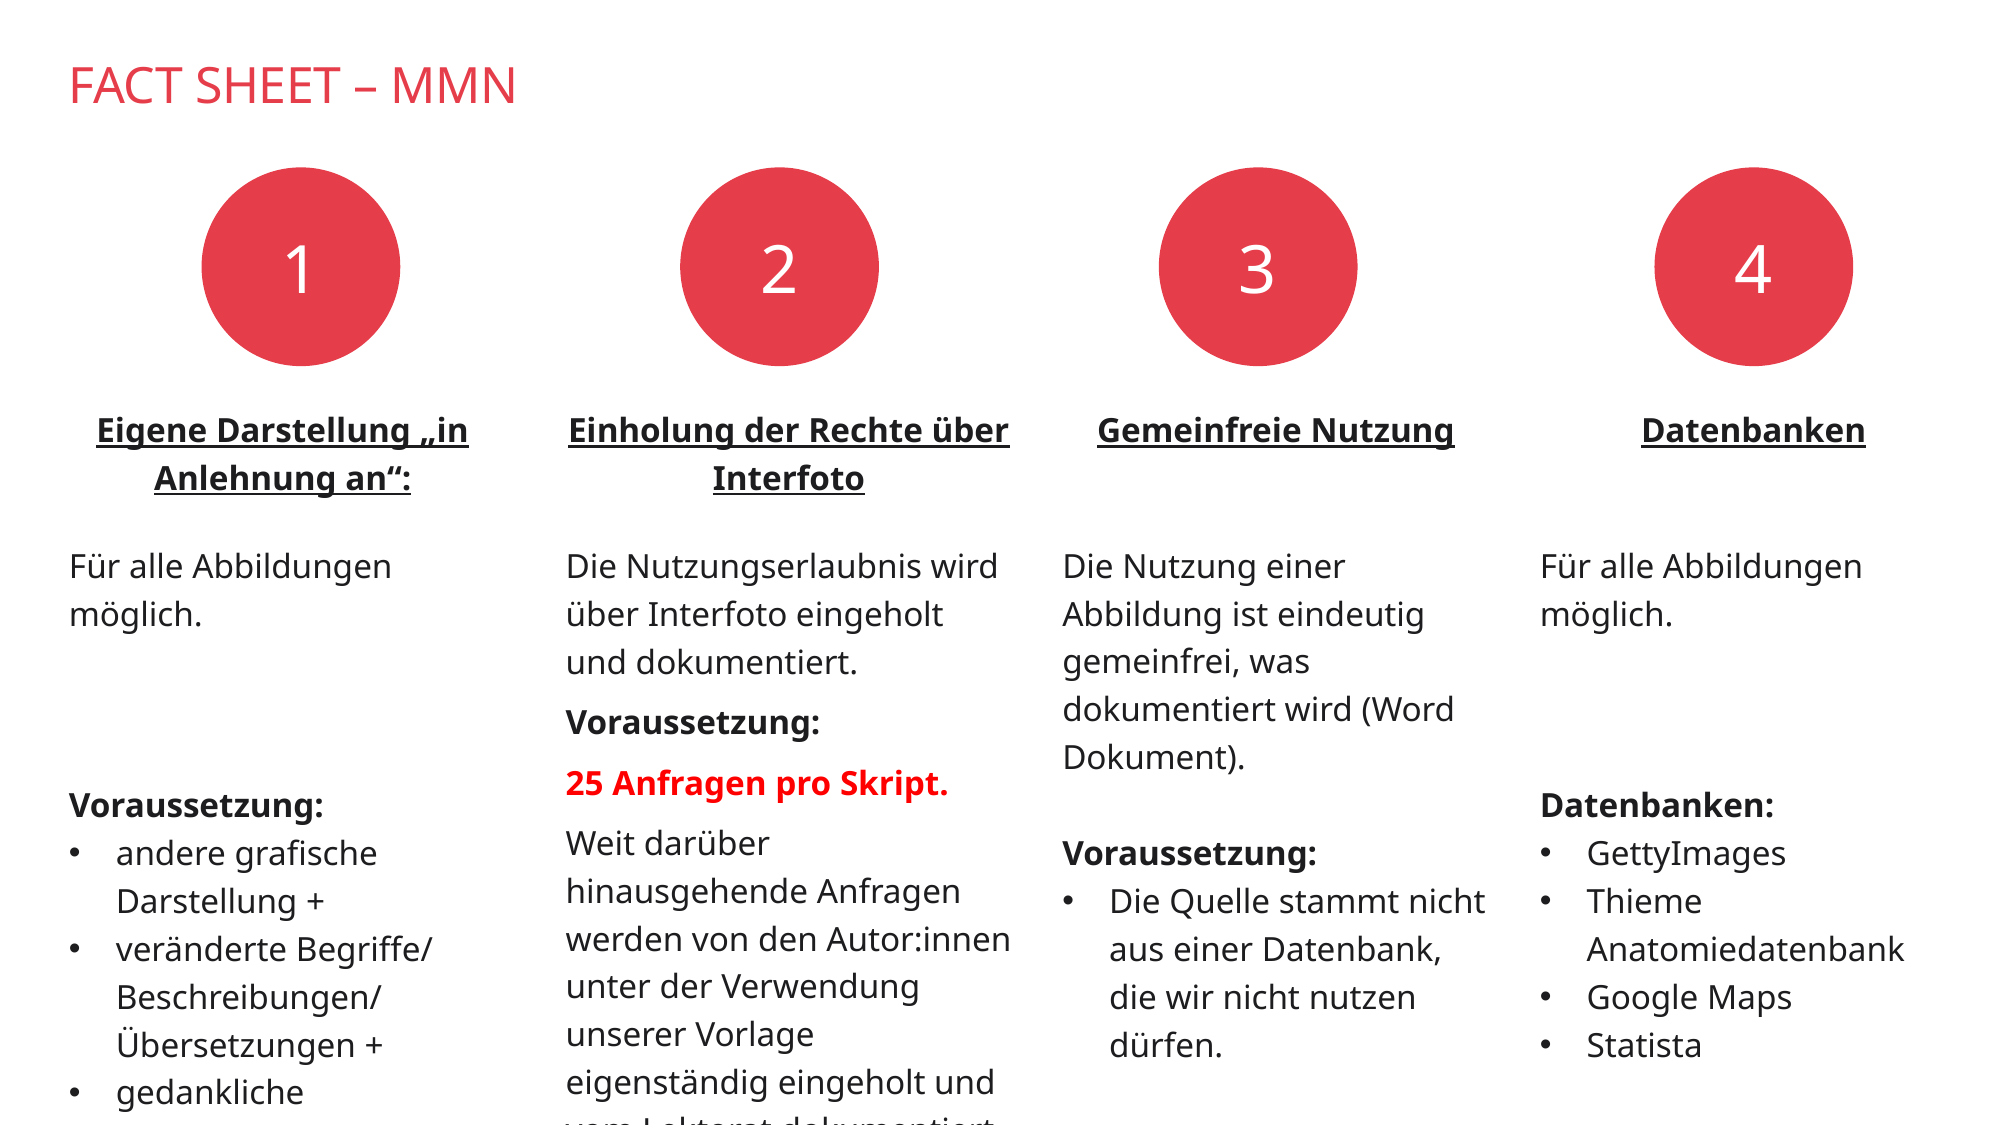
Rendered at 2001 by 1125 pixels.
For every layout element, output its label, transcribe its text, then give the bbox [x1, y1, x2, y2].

text_box 2 [679, 166, 880, 368]
text_box Datenbanken Für alle Abbildungen möglich. Datenbanken: GettyImages Thieme Anatomiedatenbank Google Maps Statista [1539, 401, 1968, 1064]
text_box 4 [1653, 166, 1855, 368]
text_box 3 [1157, 166, 1359, 368]
text_box 1 [200, 166, 402, 368]
text_box Eigene Darstellung „in Anlehnung an“: Für alle Abbildungen möglich. Voraussetzung: andere grafische Darstellung + veränderte Begriffe/ Beschreibungen/ Übersetzungen + gedankliche Eigenleistung [68, 401, 497, 1125]
text_box Gemeinfreie Nutzung Die Nutzung einer Abbildung ist eindeutig gemeinfrei, was dokumentiert wird (Word Dokument). Voraussetzung: Die Quelle stammt nicht aus einer Datenbank, die wir nicht nutzen dürfen. [1062, 401, 1490, 1112]
title Fact Sheet – MMN [69, 56, 1931, 119]
text_box Einholung der Rechte über Interfoto Die Nutzungserlaubnis wird über Interfoto eingeholt und dokumentiert. Voraussetzung: 25 Anfragen pro Skript. Weit darüber hinausgehende Anfragen werden von den Autor:innen unter der Verwendung unserer Vorlage eigenständig eingeholt und vom Lektorat dokumentiert. [565, 401, 1013, 1125]
